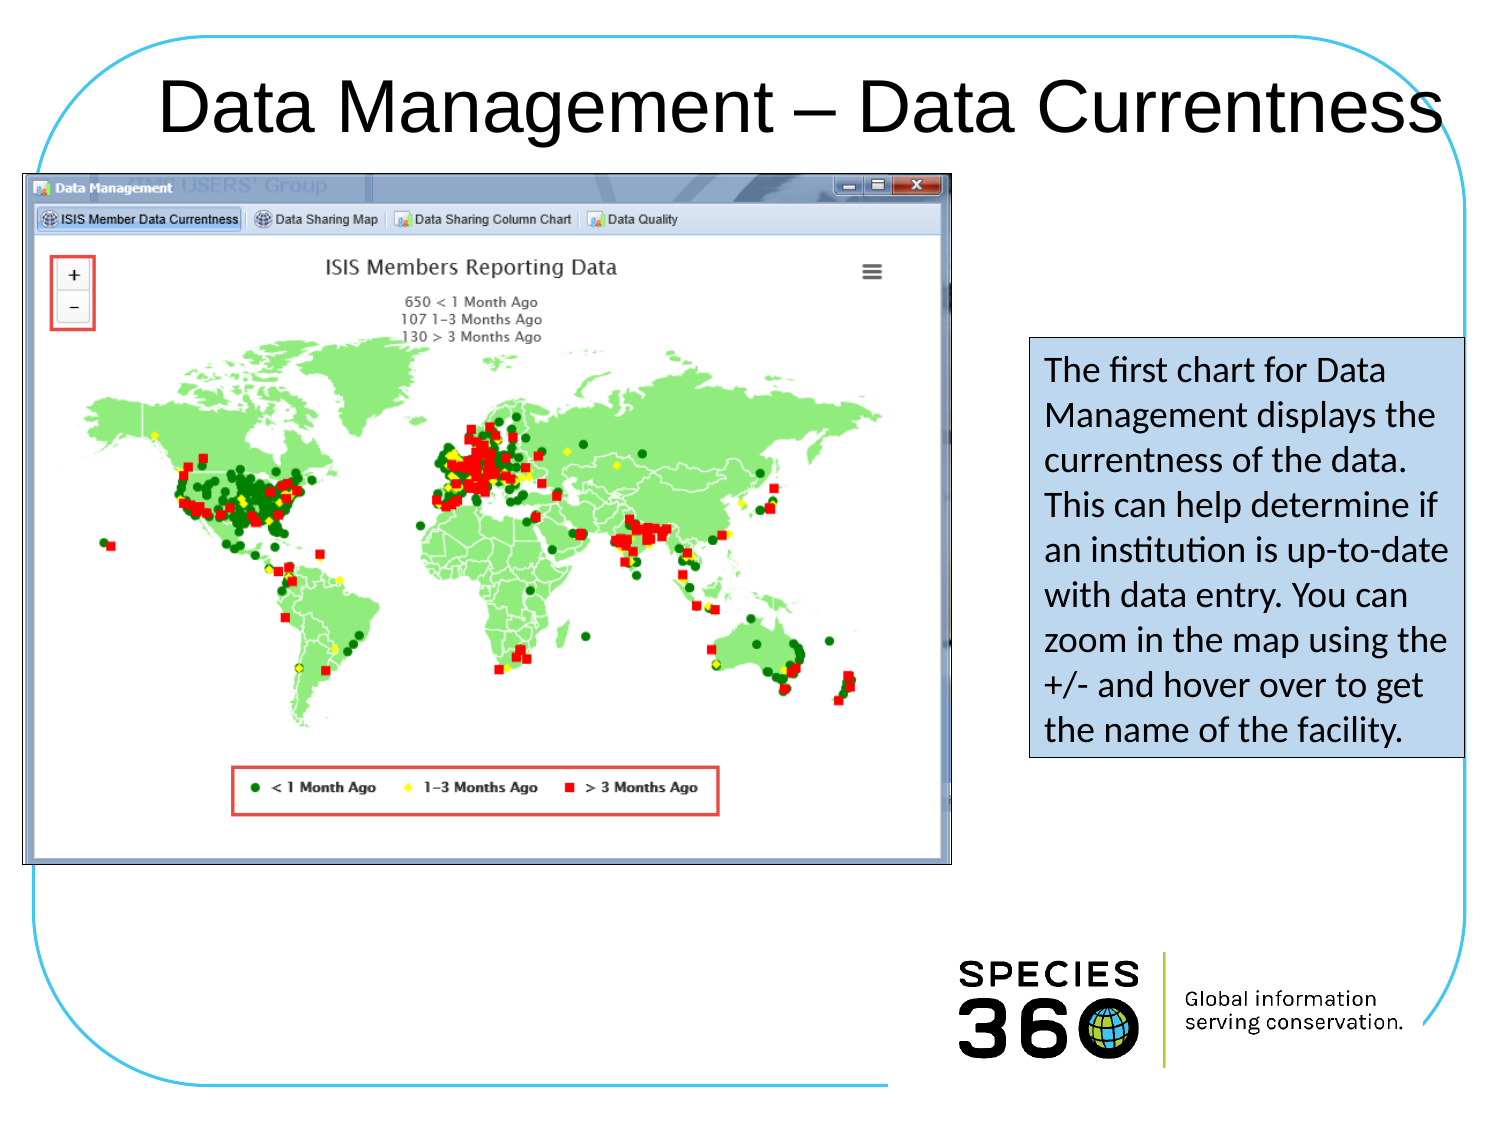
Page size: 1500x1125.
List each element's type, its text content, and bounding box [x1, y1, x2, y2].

picture [22, 173, 952, 865]
picture [954, 944, 1407, 1075]
text_box The first chart for Data Management displays the currentness of the data. This can help determine if an institution is up-to-date with data entry. You can zoom in the map using the +/- and hover over to get the name of the facility. [1029, 337, 1465, 758]
title Data Management – Data Currentness [103, 0, 1500, 218]
